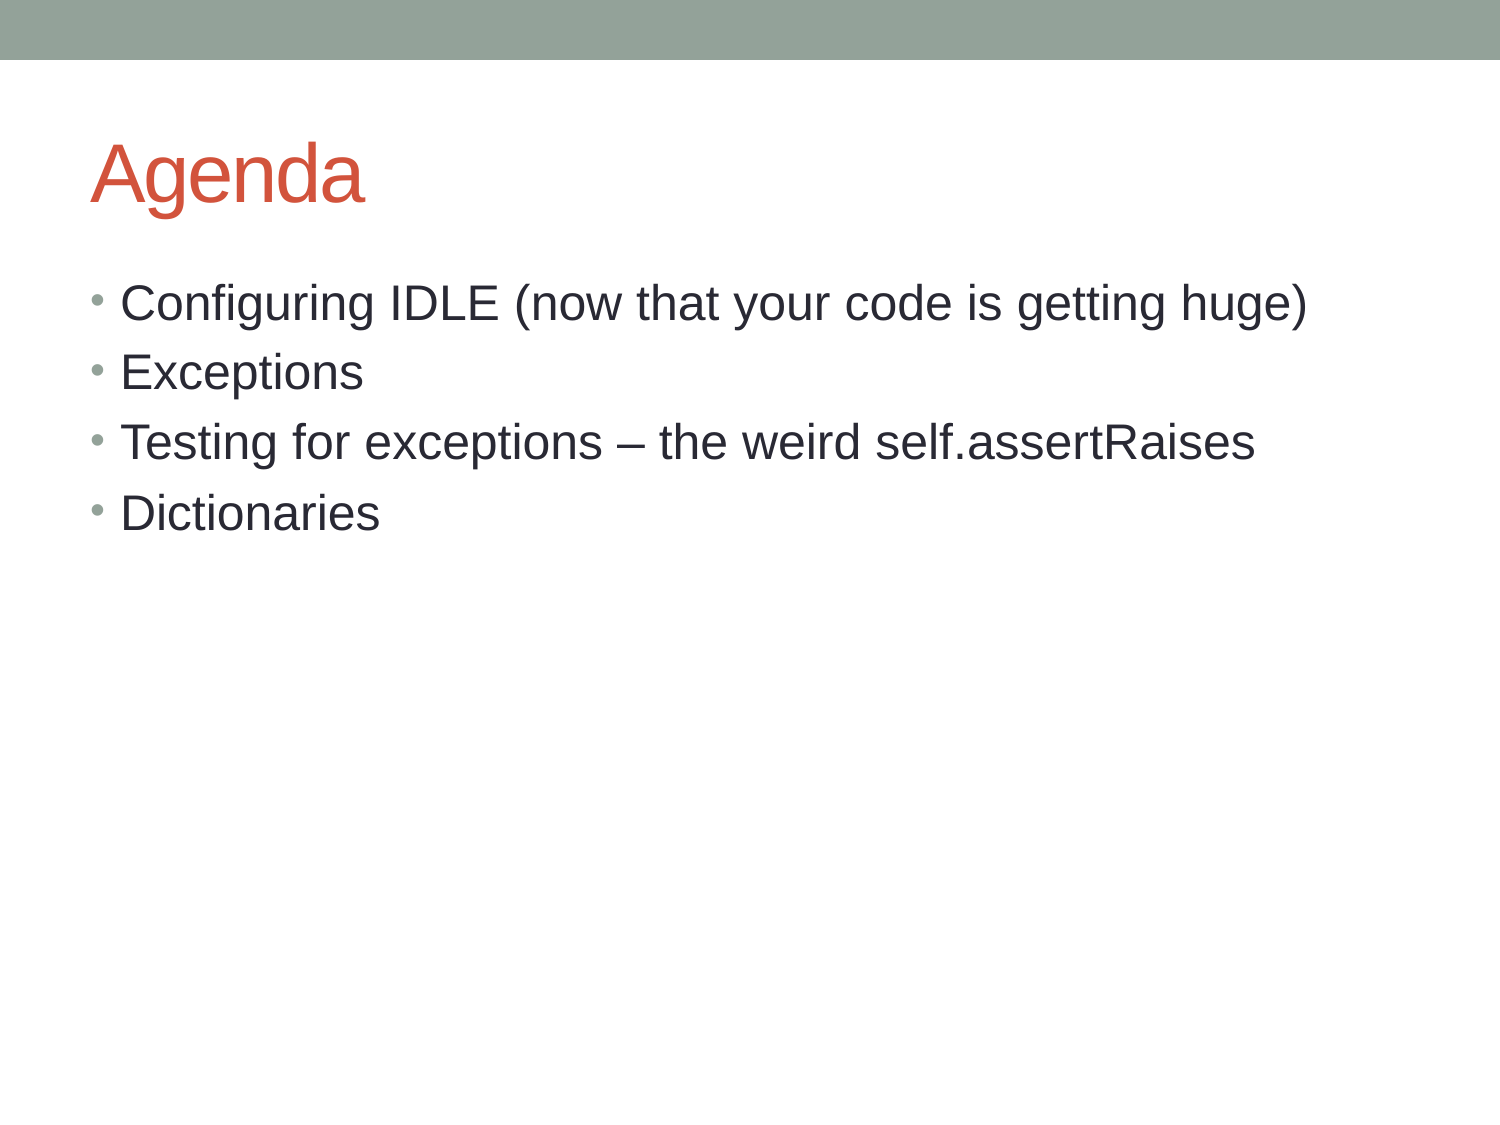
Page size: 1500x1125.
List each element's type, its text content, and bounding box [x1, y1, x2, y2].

title Agenda [75, 87, 1425, 250]
list Configuring IDLE (now that your code is getting huge) Exceptions Testing for exceptions – the weird self.assertRaises Dictionaries [75, 262, 1425, 1063]
